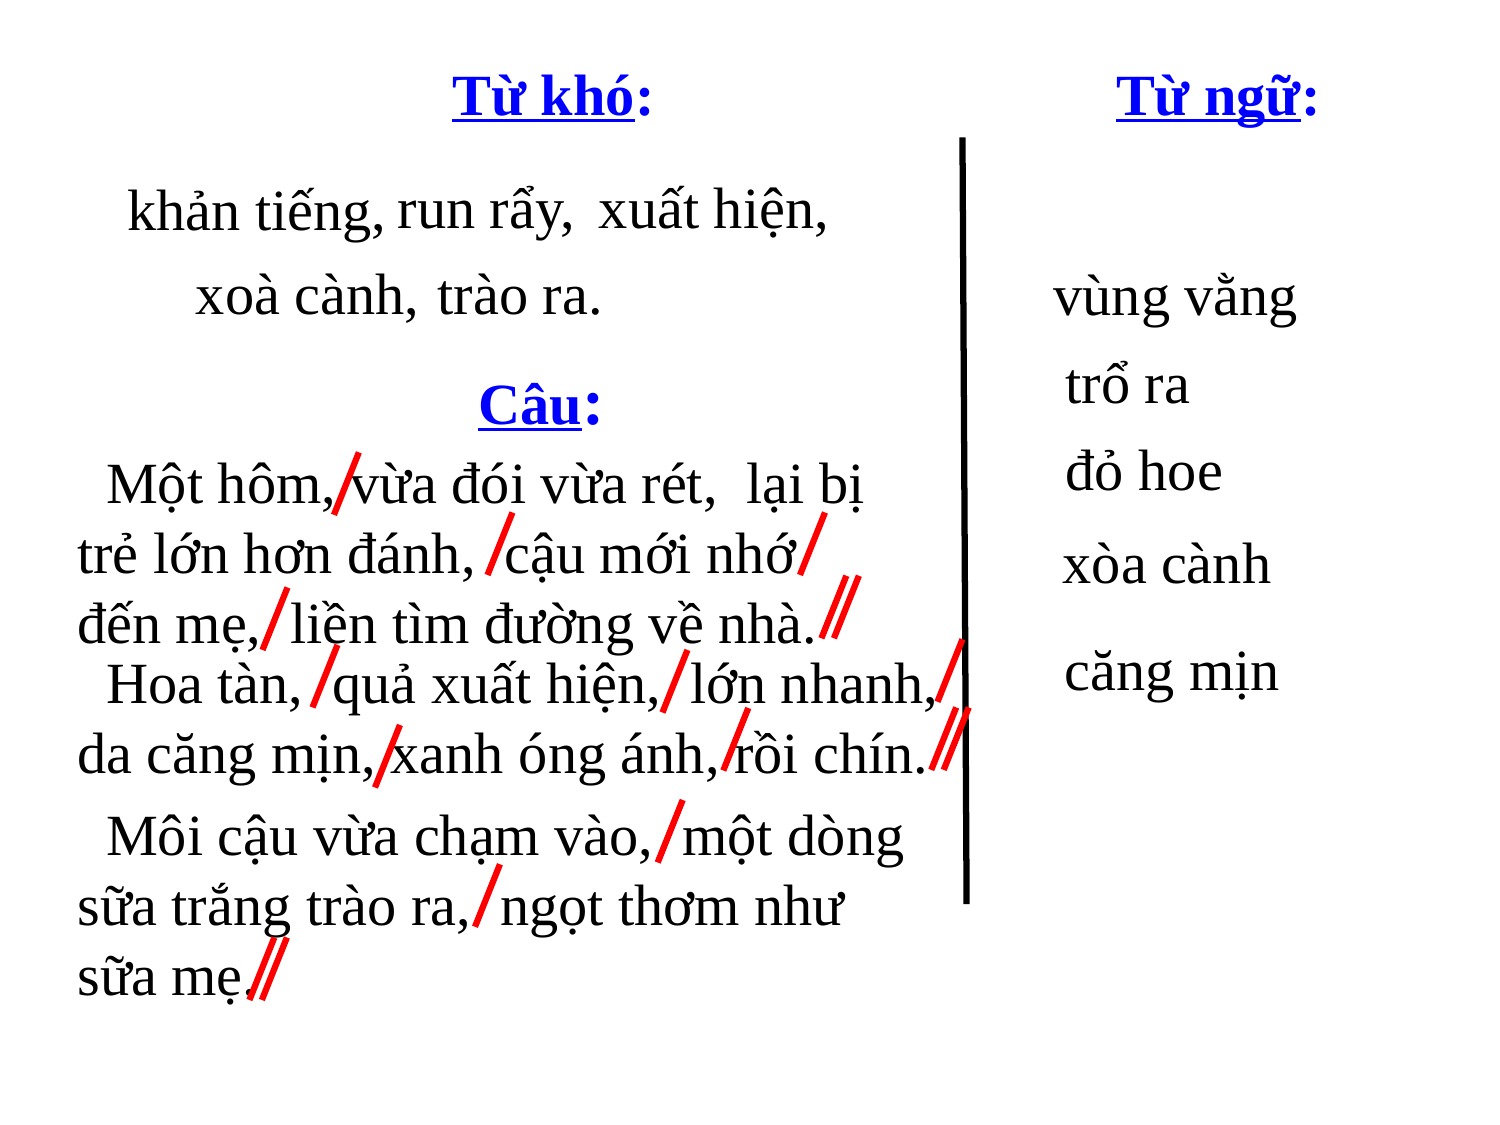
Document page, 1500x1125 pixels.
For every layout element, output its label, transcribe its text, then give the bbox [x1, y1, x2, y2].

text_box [249, 937, 288, 1001]
text_box căng mịn [1050, 624, 1463, 710]
text_box trổ ra [1050, 337, 1206, 423]
text_box Câu: [463, 349, 620, 437]
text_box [821, 575, 860, 639]
text_box trào ra. [422, 249, 711, 334]
text_box xòa cành [1047, 518, 1287, 603]
text_box Một hôm, vừa đói vừa rét, lại bị trẻ lớn hơn đánh, cậu mới nhớ đến mẹ, liền tìm đường về nhà. [62, 437, 913, 637]
text_box khản tiếng, [112, 164, 493, 250]
text_box xoà cành, [181, 249, 422, 334]
text_box Từ ngữ: [1100, 50, 1336, 136]
text_box Từ khó: [437, 49, 670, 135]
text_box xuất hiện, [584, 162, 922, 248]
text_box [930, 707, 969, 771]
text_box Môi cậu vừa chạm vào, một dòng sữa trắng trào ra, ngọt thơm như sữa mẹ. [62, 793, 925, 1015]
text_box Hoa tàn, quả xuất hiện, lớn nhanh, da căng mịn, xanh óng ánh, rồi chín. [62, 637, 975, 793]
text_box đỏ hoe [1050, 425, 1238, 510]
text_box run rẩy, [353, 162, 584, 248]
text_box vùng vằng [1038, 249, 1314, 335]
text_box [913, 600, 1050, 686]
